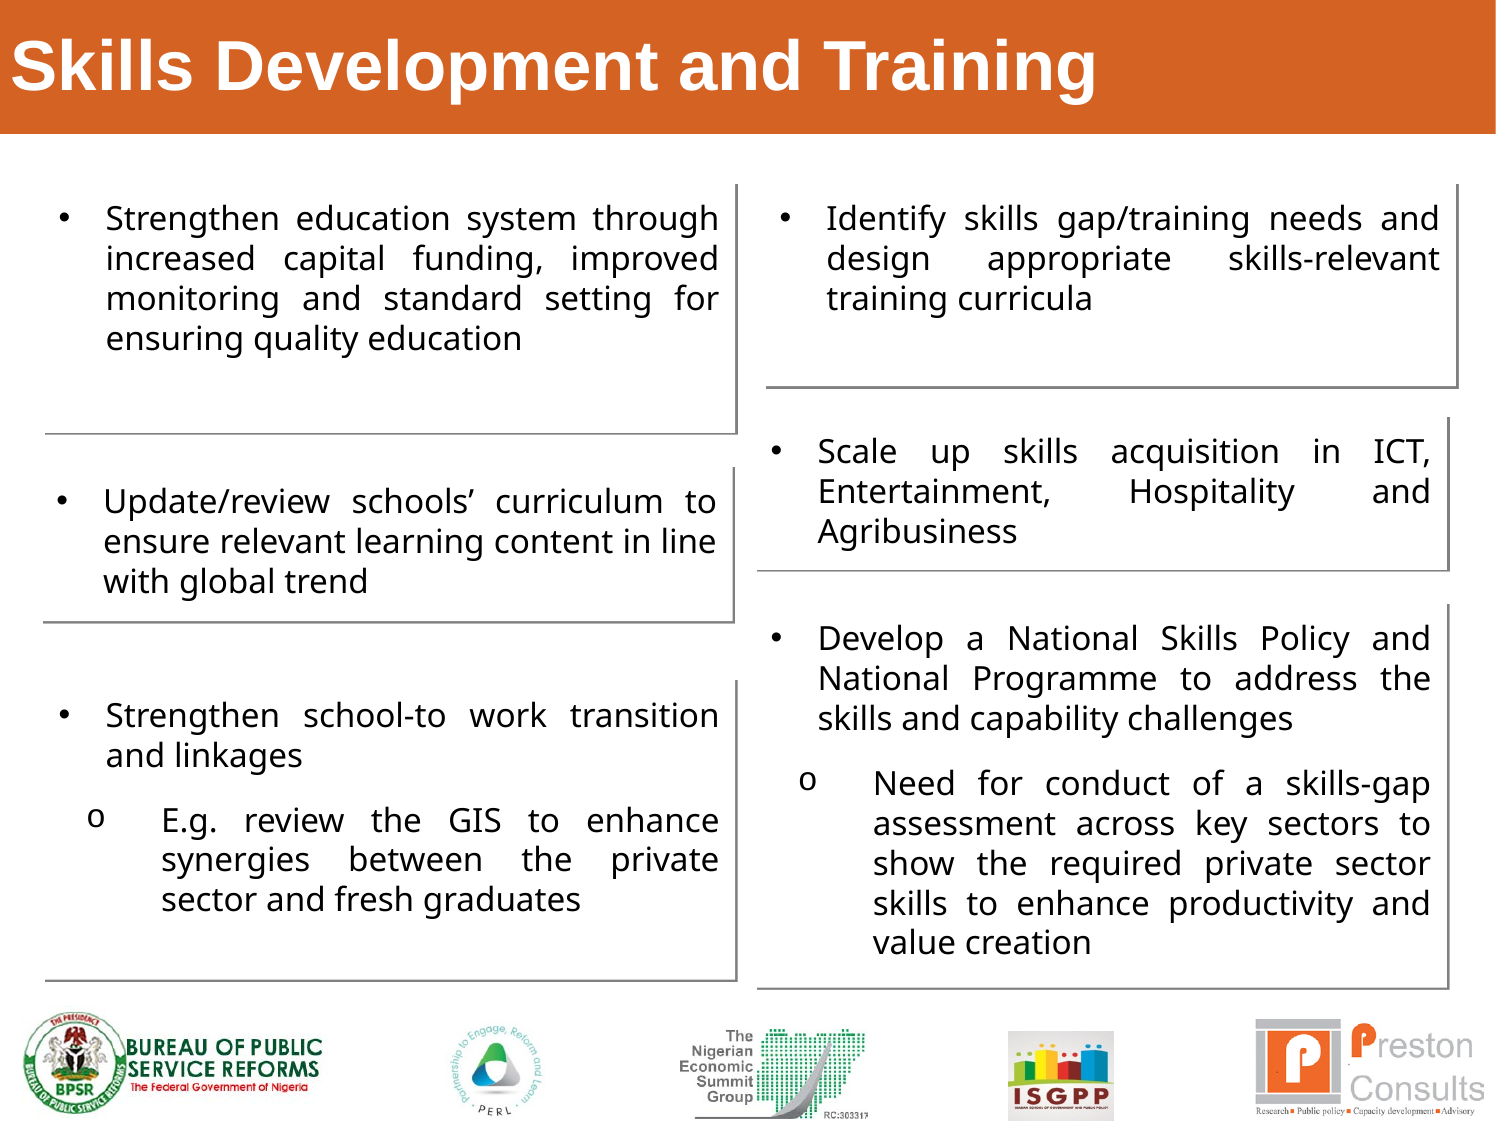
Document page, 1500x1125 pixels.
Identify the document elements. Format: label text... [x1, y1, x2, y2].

picture [679, 1029, 868, 1120]
picture [1255, 1018, 1484, 1124]
text_box [46, 175, 1465, 263]
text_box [41, 181, 1457, 988]
picture [22, 1005, 328, 1125]
title Skills Development and Training [0, 1, 1496, 134]
picture [1007, 1031, 1114, 1122]
picture [445, 1019, 546, 1122]
